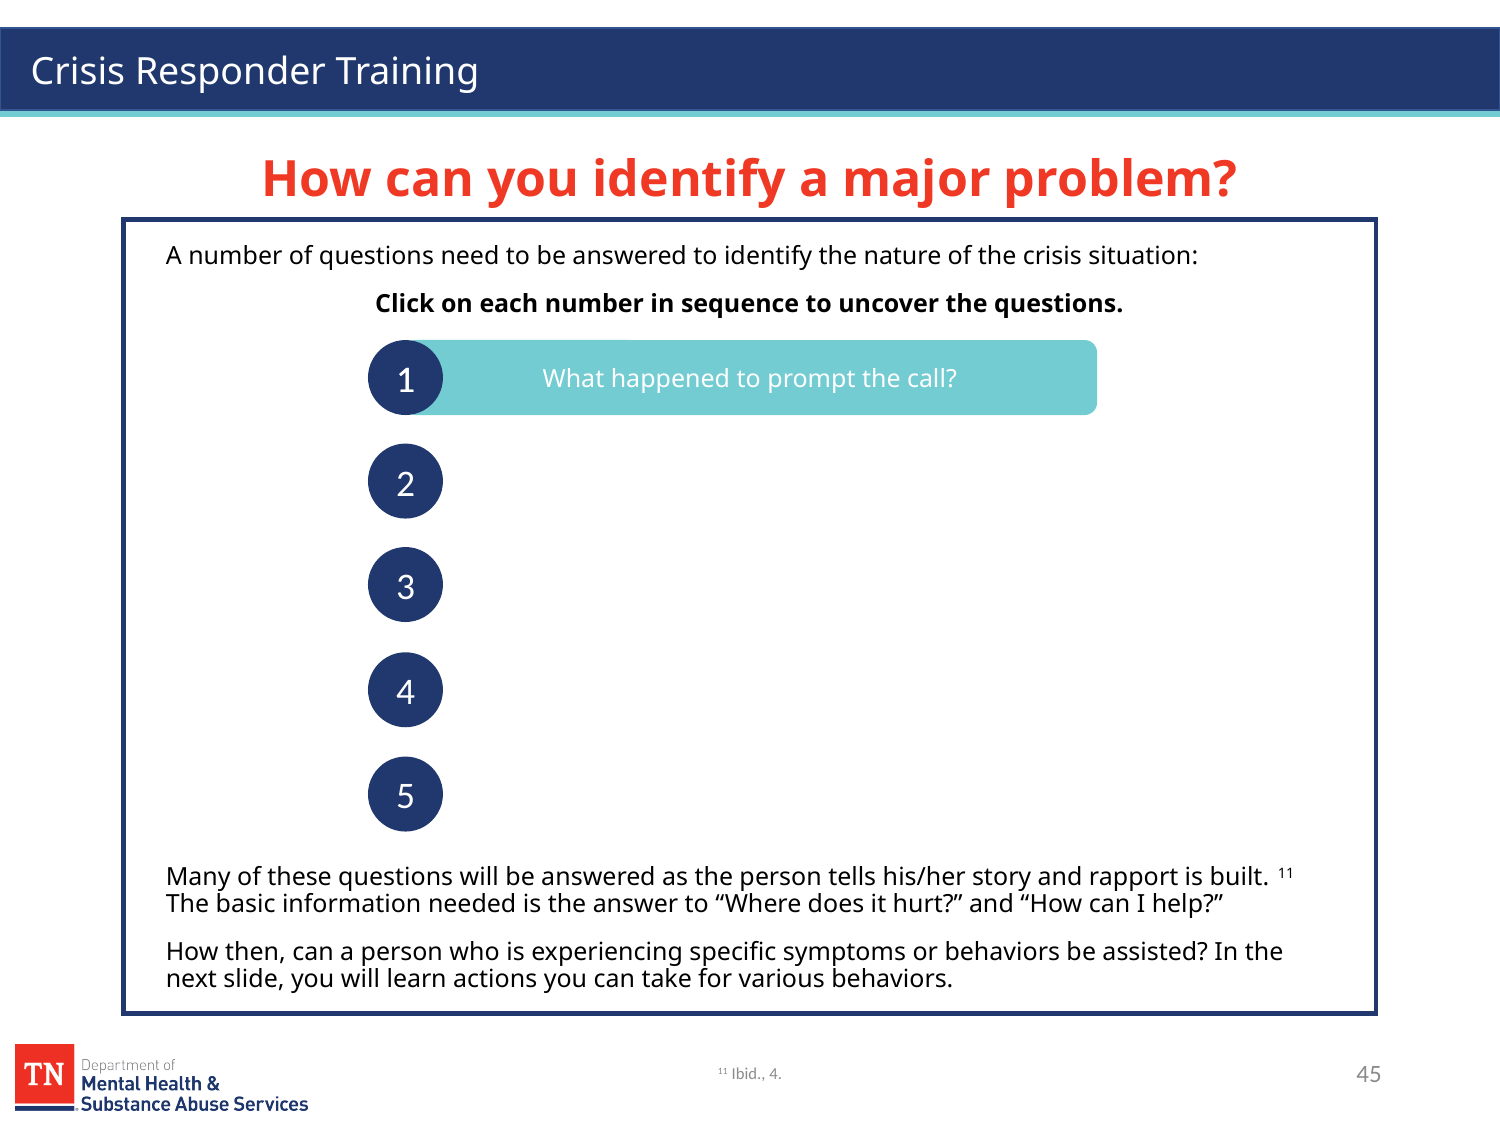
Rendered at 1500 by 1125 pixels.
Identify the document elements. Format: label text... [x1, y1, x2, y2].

picture [15, 1044, 308, 1111]
title How can you identify a major problem? [103, 140, 1397, 220]
text_box [123, 219, 1377, 1014]
slide_number 45 [1059, 1042, 1397, 1103]
text_box 1 [366, 339, 445, 417]
text_box What happened to prompt the call? [414, 338, 1099, 417]
footer 11 Ibid., 4. [496, 1042, 1004, 1103]
text_box [350, 430, 458, 847]
